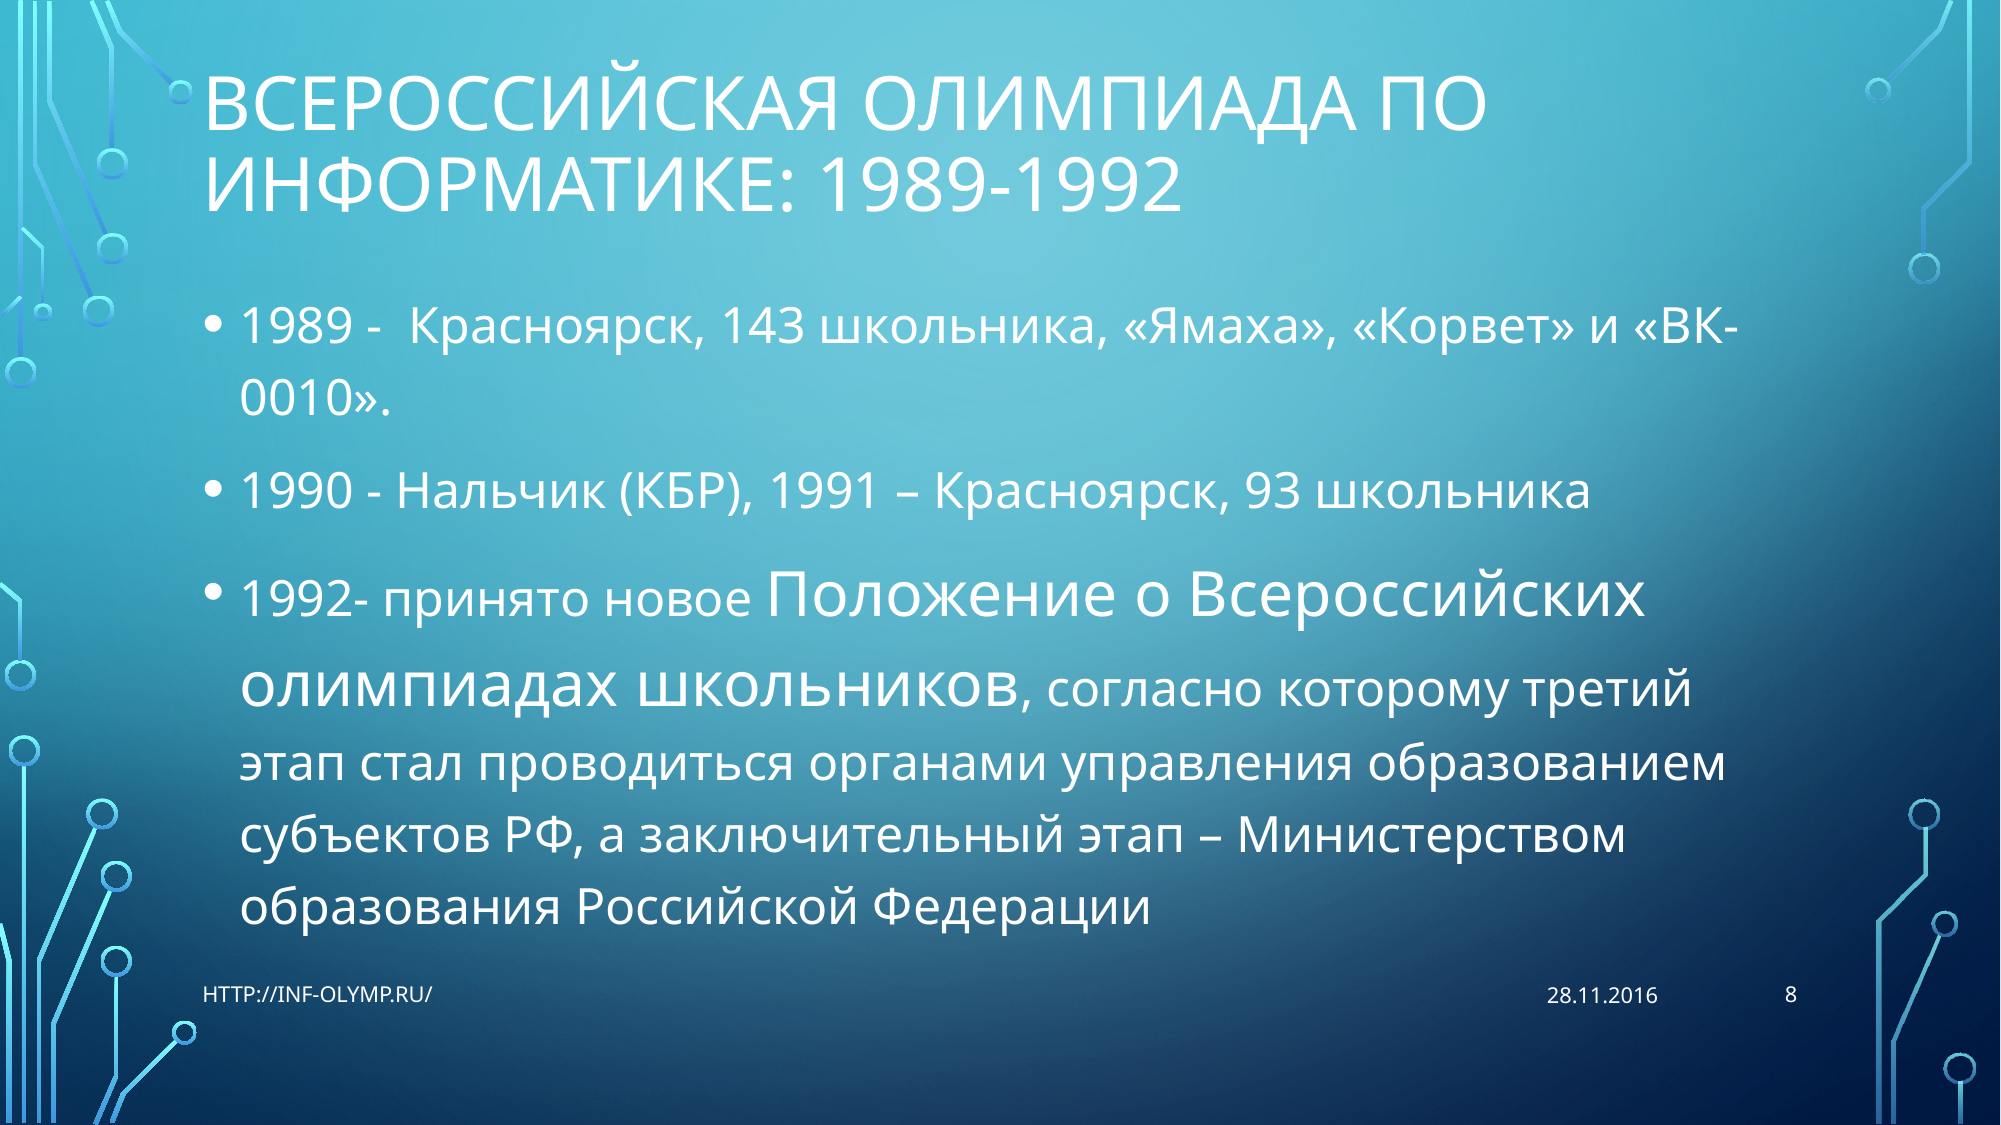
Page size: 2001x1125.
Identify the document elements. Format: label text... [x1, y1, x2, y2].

slide_number 8 [1685, 965, 1813, 1025]
title Всероссийская олимпиада по информатике: 1989-1992 [187, 25, 1813, 268]
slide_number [1223, 965, 1674, 1025]
list 1989 - Красноярск, 143 школьника, «Ямаха», «Корвет» и «ВК-0010». 1990 - Нальчик (КБР), 1991 – Красноярск, 93 школьника 1992- принято новое Положение о Всероссийских олимпиадах школьников, согласно которому третий этап стал проводиться органами управления образованием субъектов РФ, а заключительный этап – Министерством образования Российской Федерации [187, 273, 1767, 966]
footer http://inf-olymp.ru/ [187, 965, 1211, 1025]
